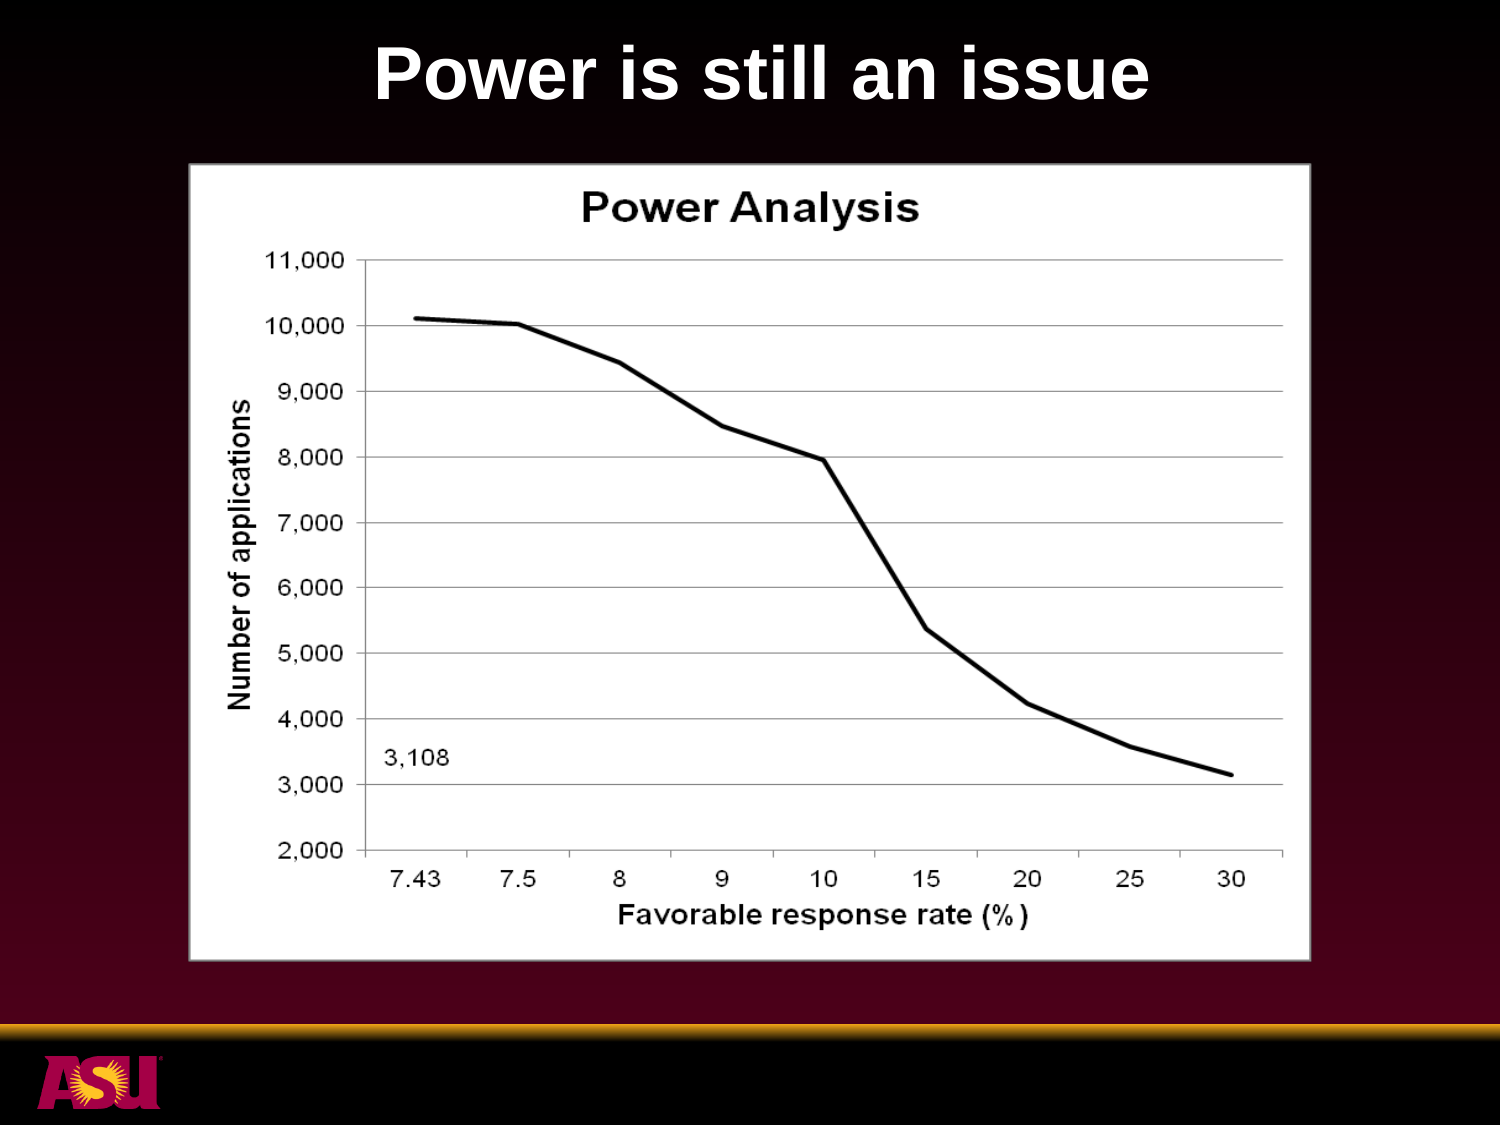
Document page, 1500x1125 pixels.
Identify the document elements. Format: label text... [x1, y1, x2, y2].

picture [187, 162, 1313, 963]
title Power is still an issue [74, 0, 1451, 151]
picture [37, 1056, 163, 1109]
